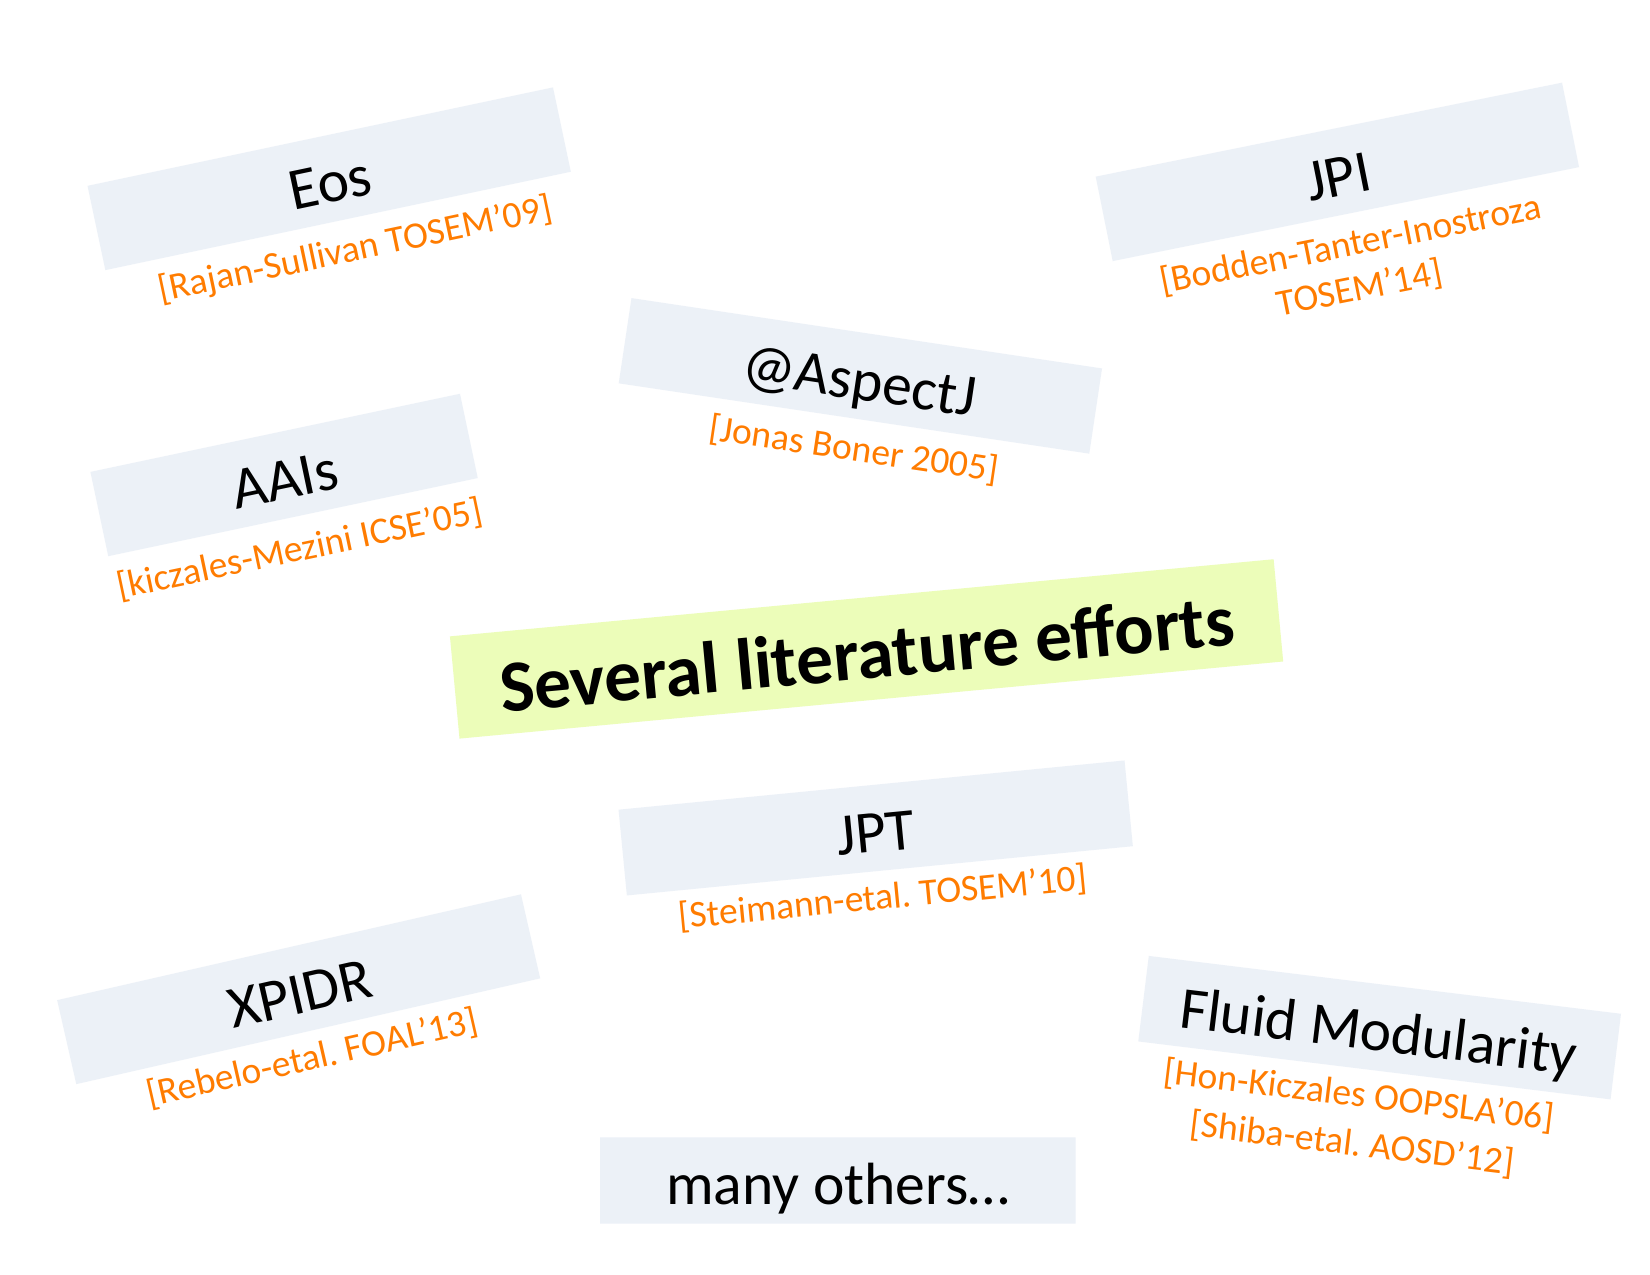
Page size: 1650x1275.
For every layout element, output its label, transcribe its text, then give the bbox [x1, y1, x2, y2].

text_box [Shiba-etal. AOSD’12] [1112, 1081, 1593, 1200]
text_box AAIs [90, 393, 478, 555]
text_box [Hon-Kiczales OOPSLA’06] [1120, 1033, 1599, 1140]
text_box Eos [87, 87, 571, 271]
text_box [Rebelo-etal. FOAL’13] [72, 972, 550, 1137]
text_box Several literature efforts [449, 559, 1284, 739]
text_box [Steimann-etal. TOSEM’10] [626, 839, 1138, 949]
text_box JPT [618, 760, 1133, 888]
text_box Fluid Modularity [1139, 955, 1622, 1100]
text_box @AspectJ [618, 298, 1103, 451]
text_box [Jonas Boner 2005] [614, 381, 1094, 511]
text_box JPI [1095, 82, 1580, 258]
text_box XPIDR [57, 894, 541, 1077]
text_box [kiczales-Mezini ICSE’05] [74, 470, 523, 621]
text_box [Bodden-Tanter-Inostroza TOSEM’14] [1110, 164, 1598, 362]
text_box many others… [600, 1137, 1076, 1224]
text_box [Rajan-Sullivan TOSEM’09] [115, 167, 594, 325]
